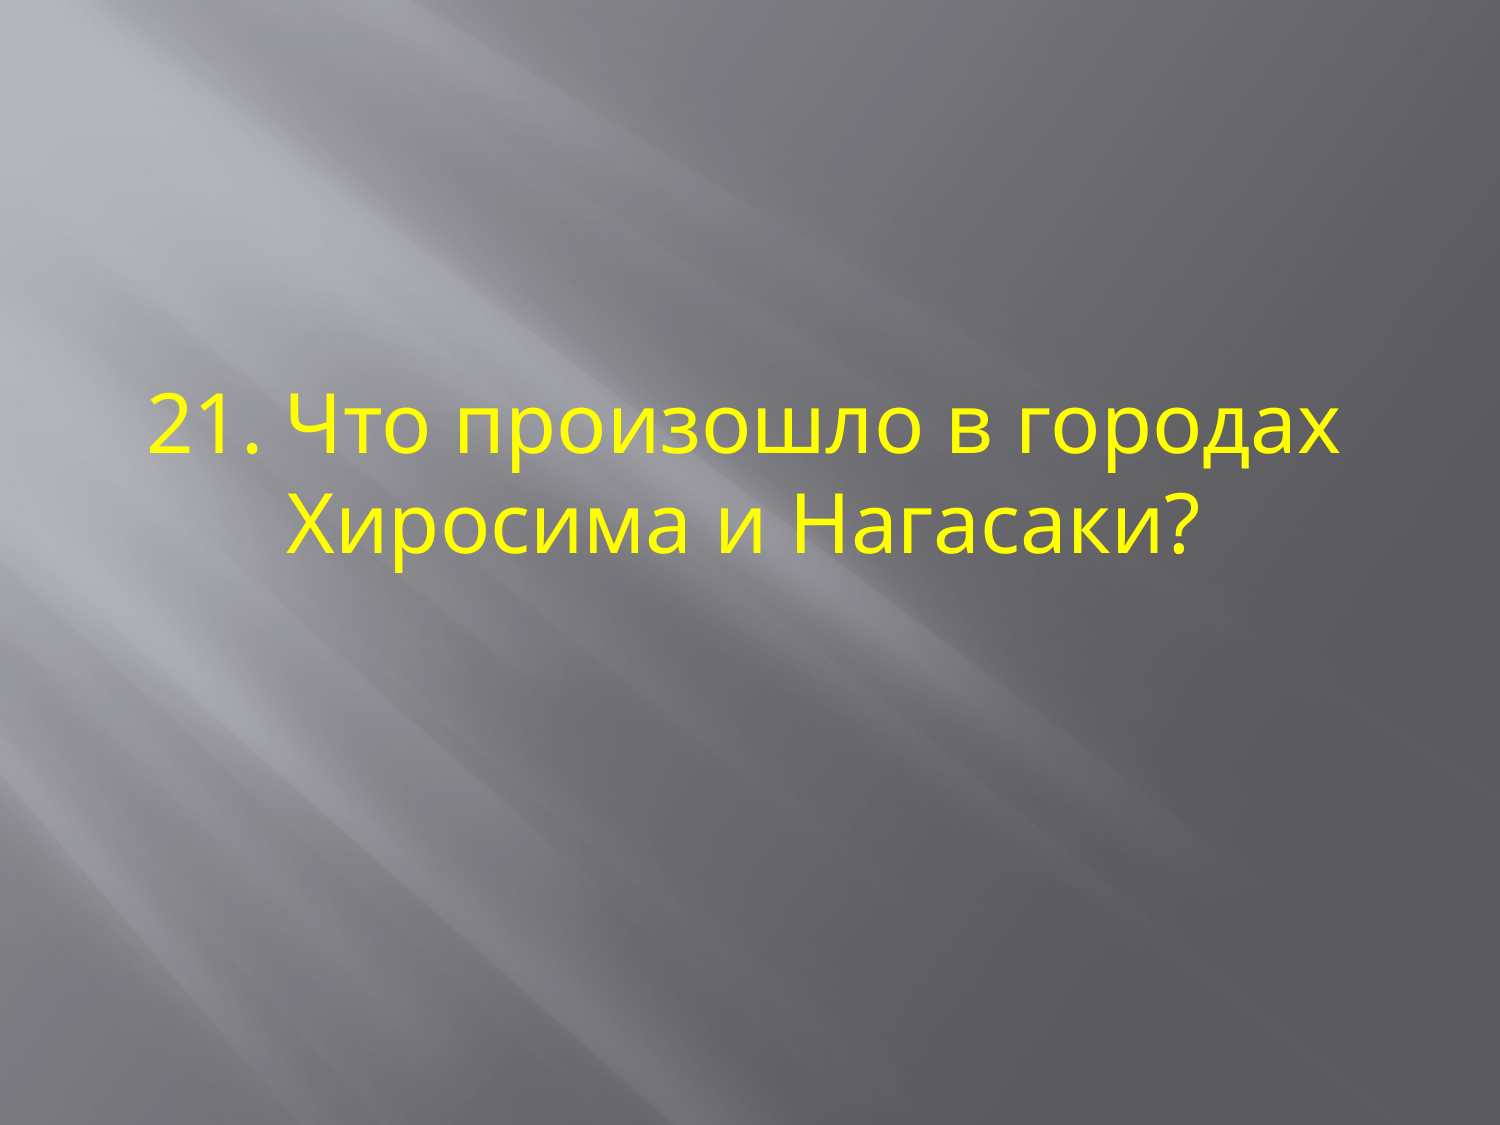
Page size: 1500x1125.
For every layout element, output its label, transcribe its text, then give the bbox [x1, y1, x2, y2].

text_box 21. Что произошло в городах Хиросима и Нагасаки? [128, 363, 1360, 578]
